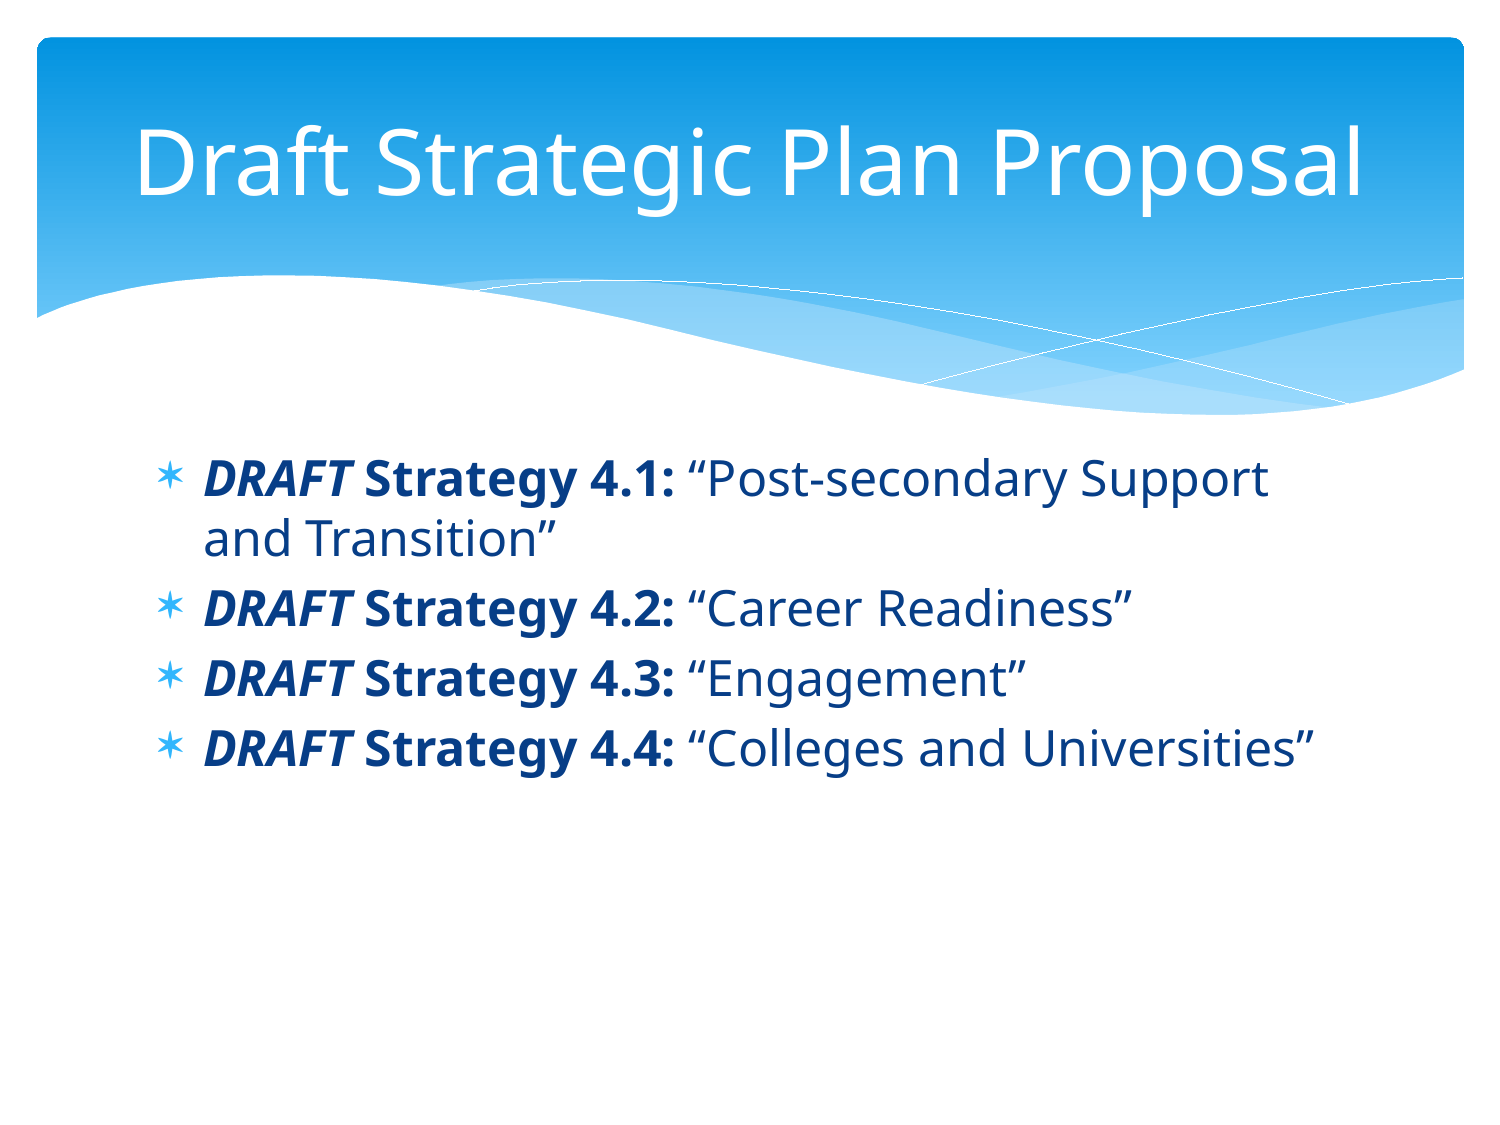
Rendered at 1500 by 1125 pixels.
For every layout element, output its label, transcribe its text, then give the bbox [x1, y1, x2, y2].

title Draft Strategic Plan Proposal [75, 55, 1425, 261]
list DRAFT Strategy 4.1: “Post-secondary Support and Transition” DRAFT Strategy 4.2: “Career Readiness” DRAFT Strategy 4.3: “Engagement” DRAFT Strategy 4.4: “Colleges and Universities” [143, 438, 1359, 1005]
